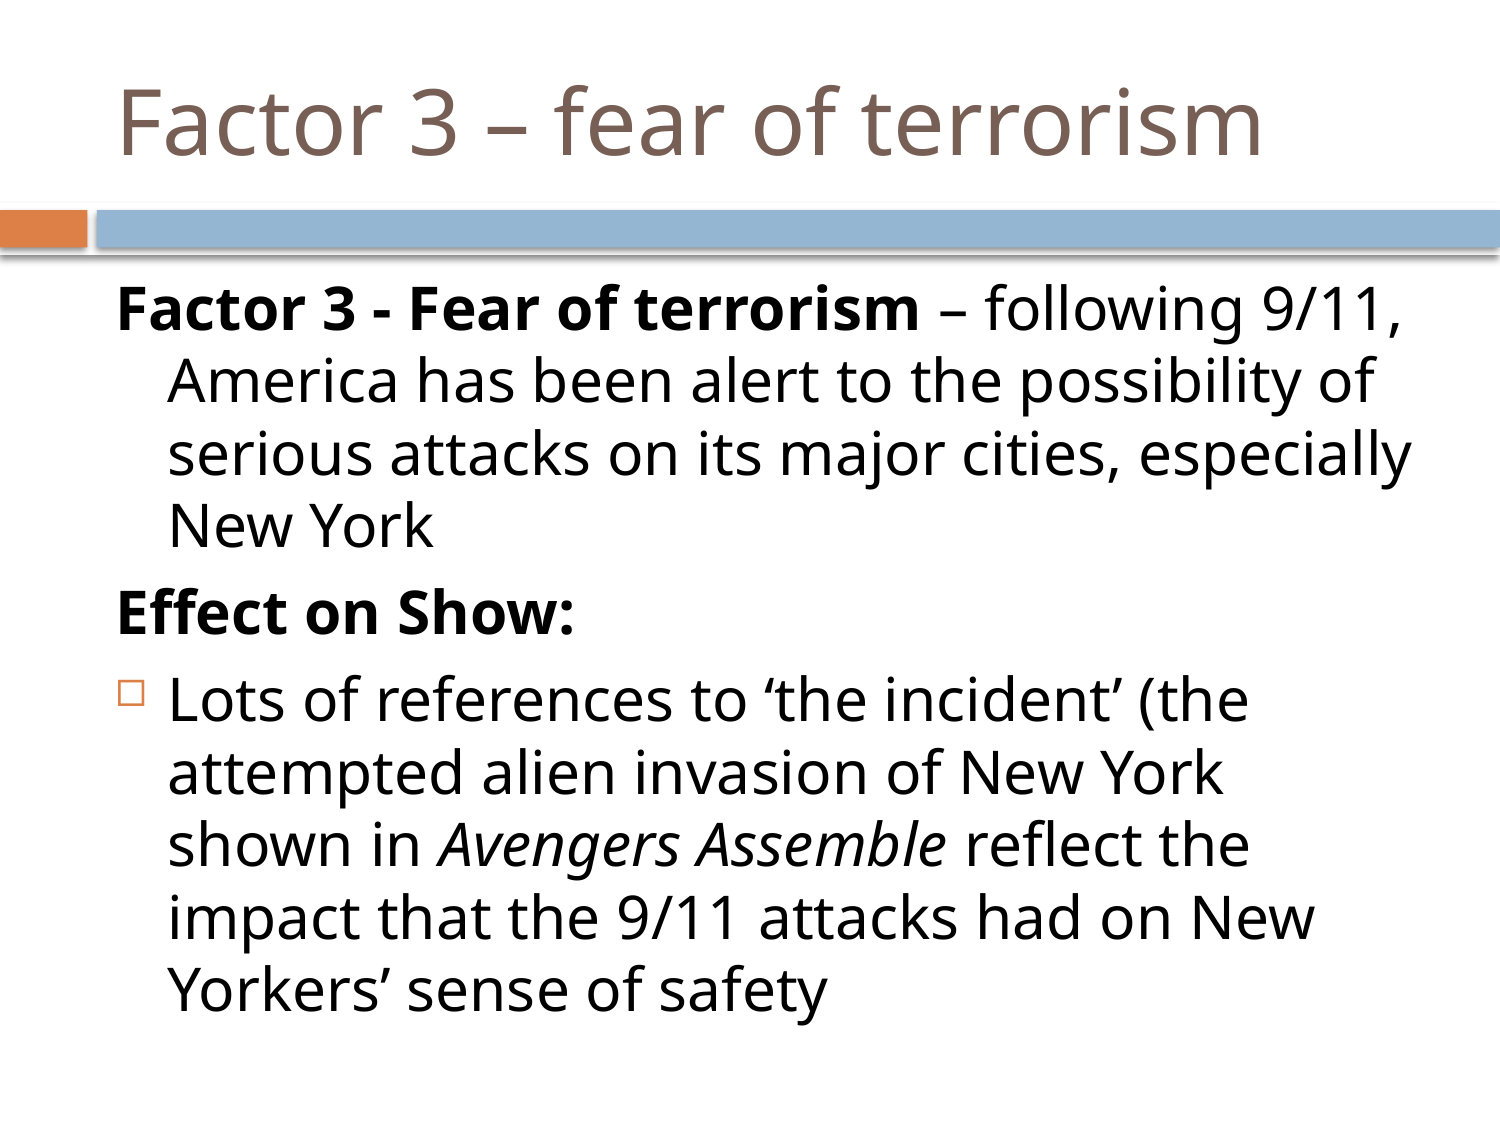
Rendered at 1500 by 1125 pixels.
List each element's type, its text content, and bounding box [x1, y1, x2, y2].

title Factor 3 – fear of terrorism [100, 37, 1438, 200]
list Factor 3 - Fear of terrorism – following 9/11, America has been alert to the possibility of serious attacks on its major cities, especially New York Effect on Show: Lots of references to ‘the incident’ (the attempted alien invasion of New York shown in Avengers Assemble reflect the impact that the 9/11 attacks had on New Yorkers’ sense of safety [100, 262, 1438, 1000]
